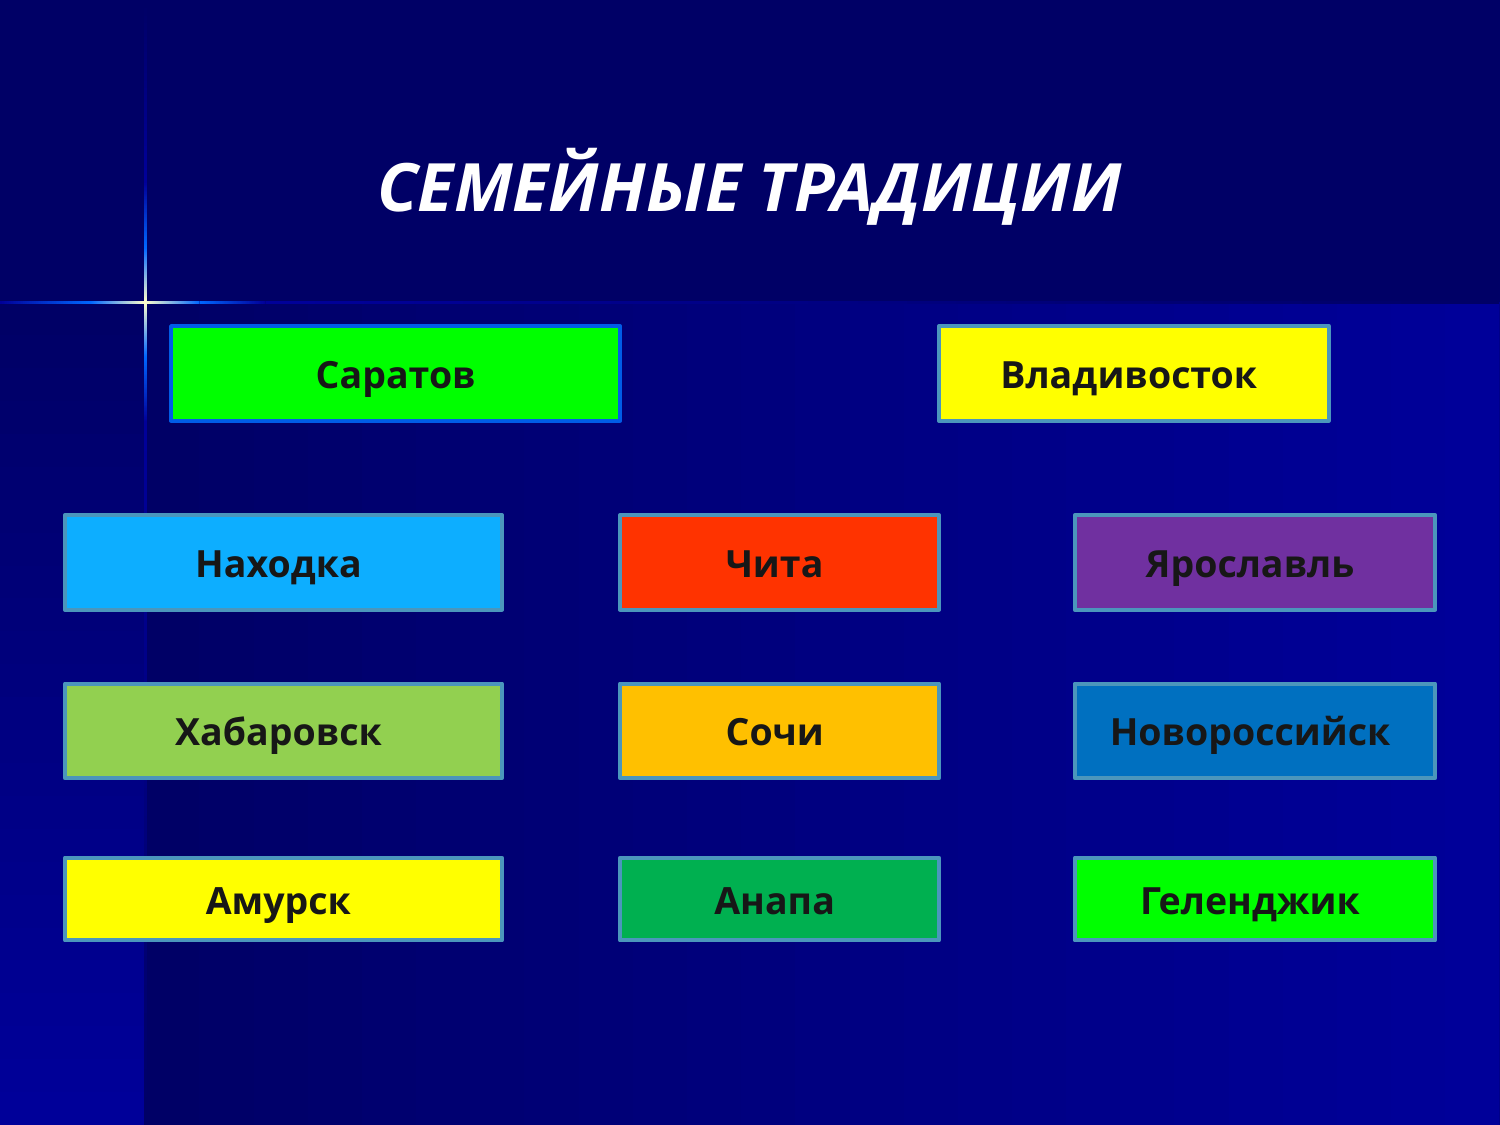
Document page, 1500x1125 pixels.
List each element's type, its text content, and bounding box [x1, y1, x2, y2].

text_box Новороссийск [1073, 682, 1437, 780]
text_box Анапа [618, 856, 941, 942]
list СЕМЕЙНЫЕ ТРАДИЦИИ [64, 136, 1436, 1001]
text_box Саратов [169, 324, 622, 423]
text_box Геленджик [1073, 856, 1437, 942]
text_box Сочи [618, 682, 941, 780]
text_box Ярославль [1073, 513, 1437, 612]
text_box Владивосток [937, 324, 1331, 423]
text_box Амурск [63, 856, 504, 942]
text_box Хабаровск [63, 682, 504, 780]
text_box Чита [618, 513, 941, 612]
text_box Находка [63, 513, 504, 612]
